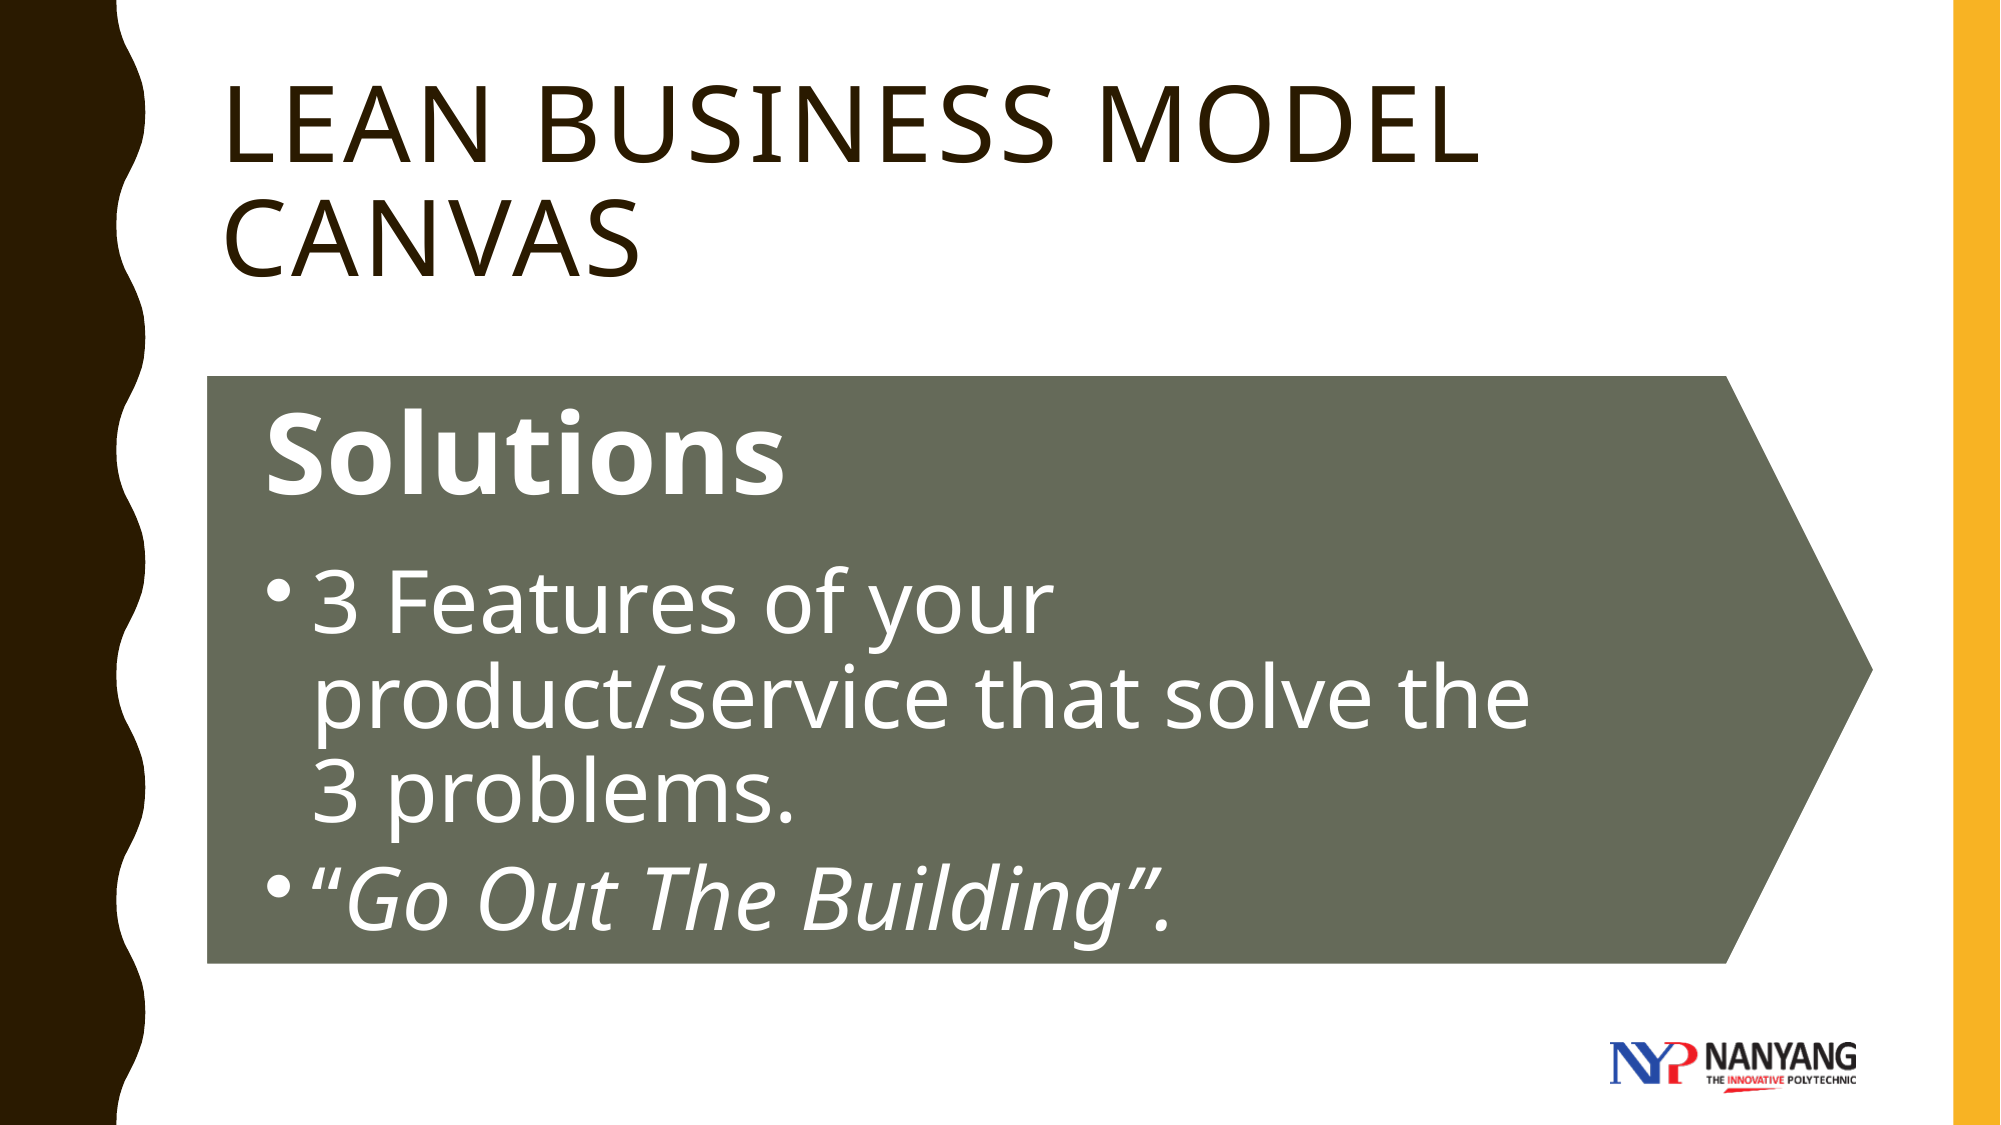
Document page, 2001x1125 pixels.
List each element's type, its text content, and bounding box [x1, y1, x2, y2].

picture [1610, 1042, 1856, 1094]
title Lean Business Model Canvas [205, 62, 1875, 308]
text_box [205, 374, 1875, 965]
